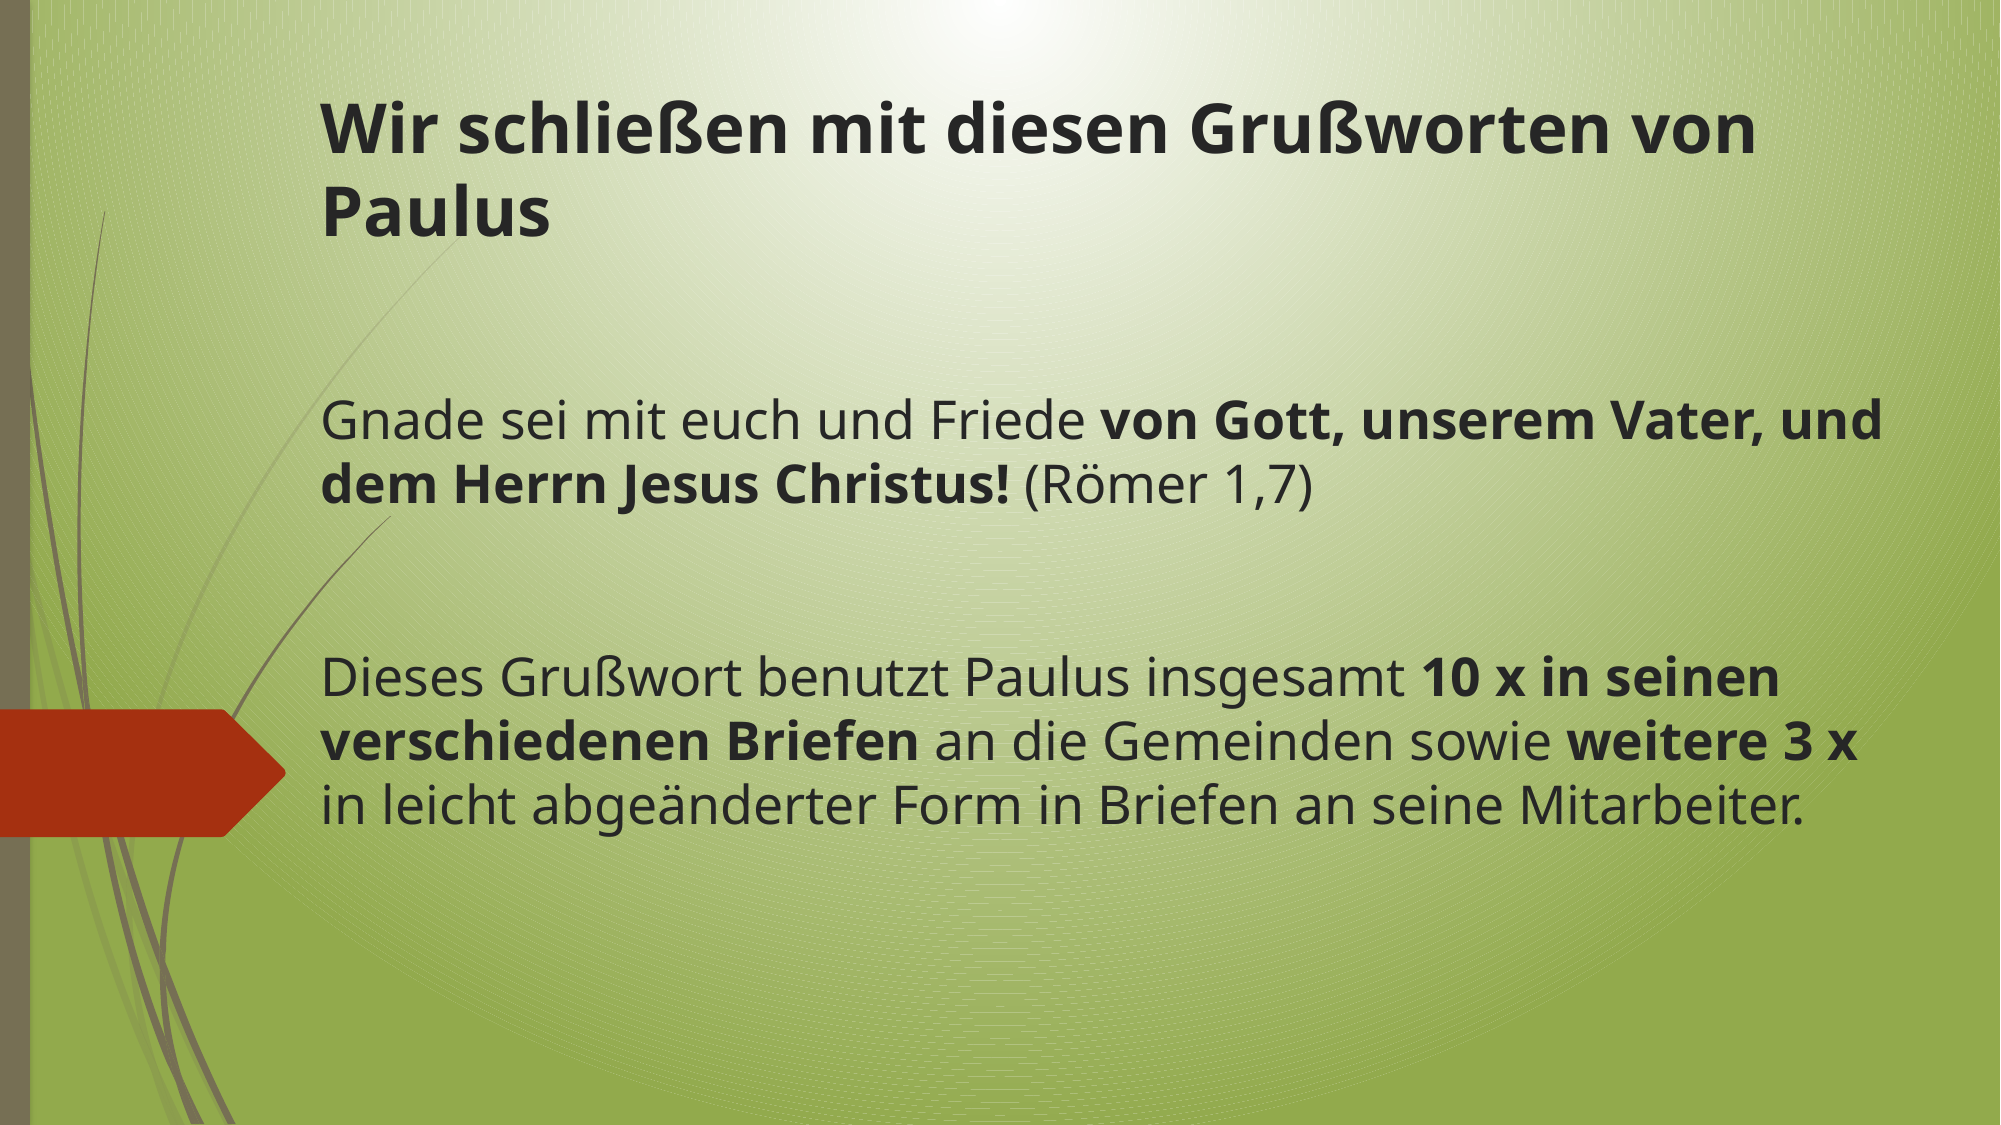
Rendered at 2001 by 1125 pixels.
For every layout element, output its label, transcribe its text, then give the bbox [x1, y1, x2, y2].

title Wir schließen mit diesen Grußworten von Paulus Gnade sei mit euch und Friede von Gott, unserem Vater, und dem Herrn Jesus Christus! (Römer 1,7) Dieses Grußwort benutzt Paulus insgesamt 10 x in seinen verschiedenen Briefen an die Gemeinden sowie weitere 3 x in leicht abgeänderter Form in Briefen an seine Mitarbeiter. [305, 64, 1917, 972]
